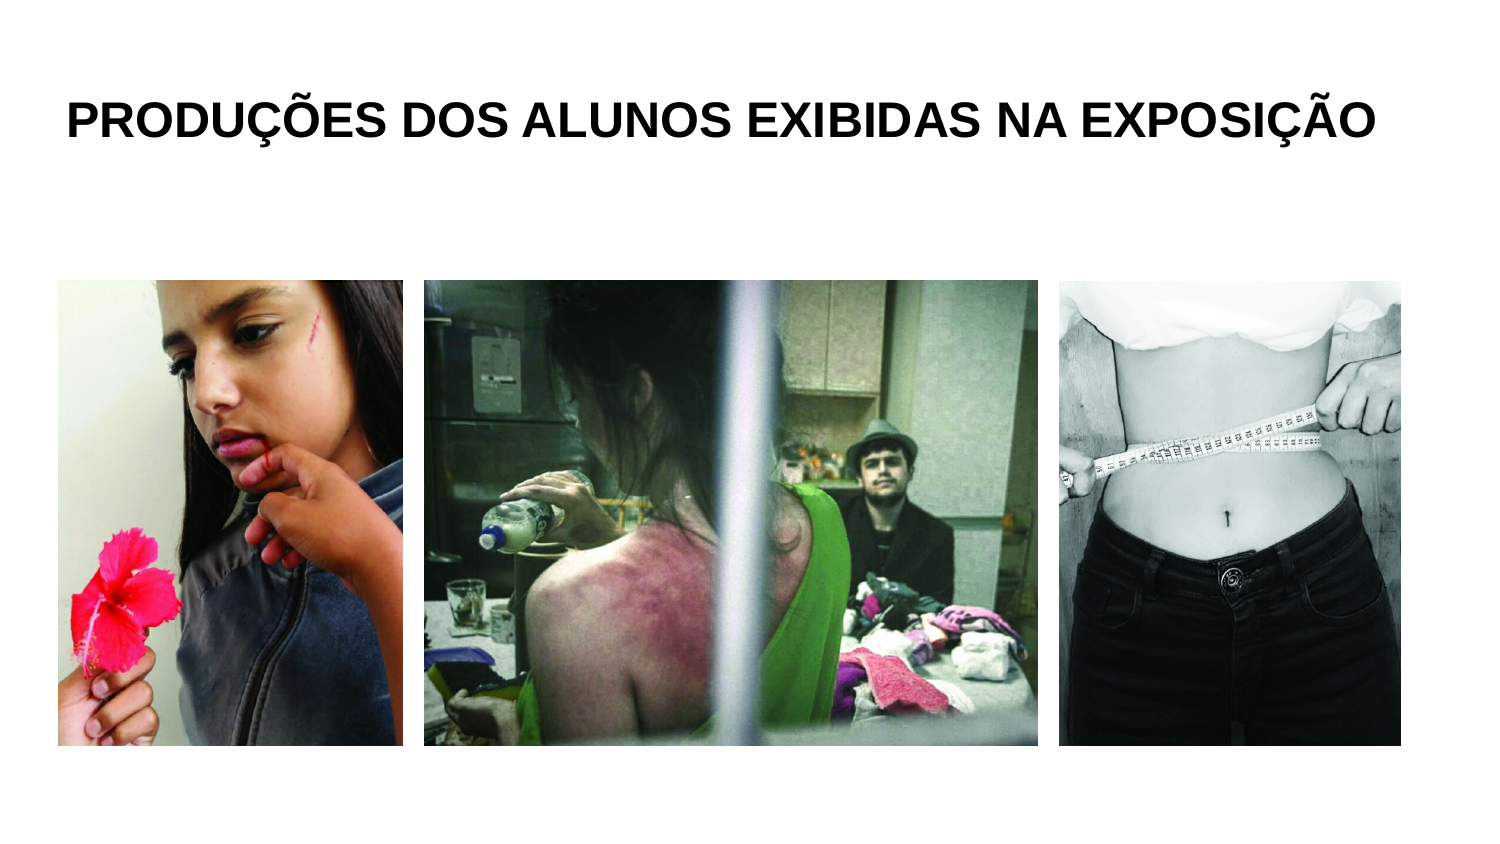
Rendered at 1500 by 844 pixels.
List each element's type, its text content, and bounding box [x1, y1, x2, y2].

title PRODUÇÕES DOS ALUNOS EXIBIDAS NA EXPOSIÇÃO [51, 72, 1449, 167]
picture [57, 279, 403, 747]
picture [424, 279, 1038, 747]
picture [1059, 279, 1402, 747]
